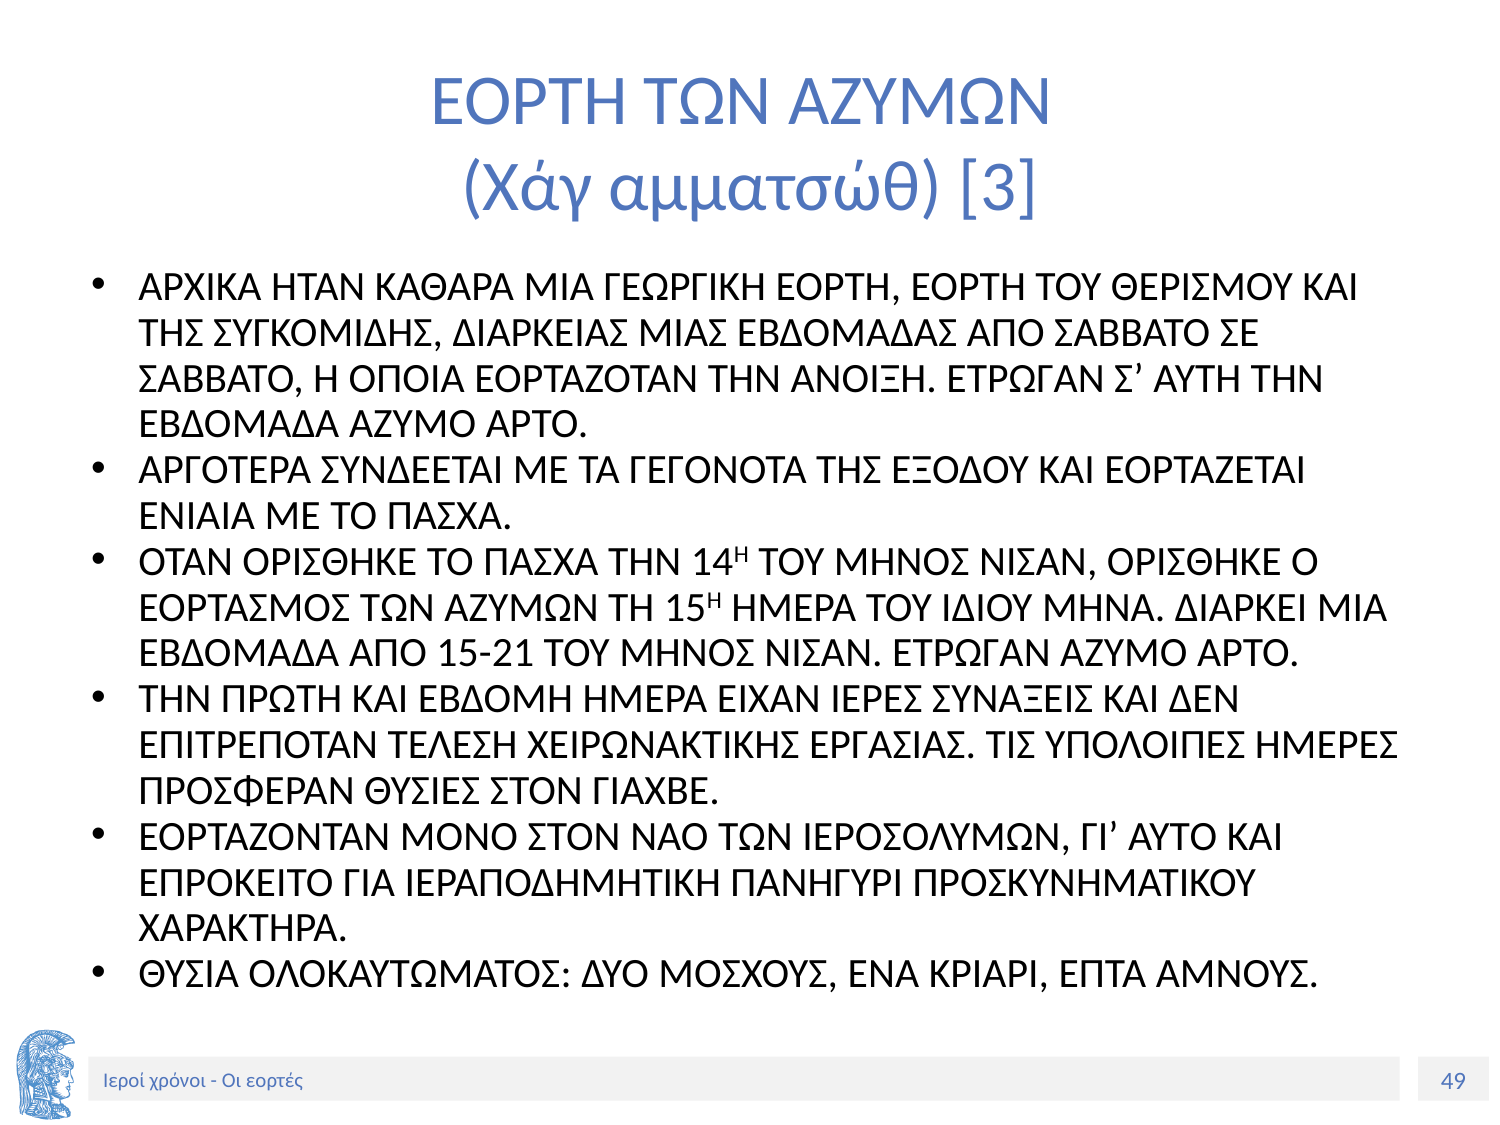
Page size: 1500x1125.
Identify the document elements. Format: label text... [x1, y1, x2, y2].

list ΑΡΧΙΚΑ ΗΤΑΝ ΚΑΘΑΡΑ ΜΙΑ ΓΕΩΡΓΙΚΗ ΕΟΡΤΗ, ΕΟΡΤΗ ΤΟΥ ΘΕΡΙΣΜΟΥ ΚΑΙ ΤΗΣ ΣΥΓΚΟΜΙΔΗΣ, ΔΙΑΡΚΕΙΑΣ ΜΙΑΣ ΕΒΔΟΜΑΔΑΣ ΑΠΟ ΣΑΒΒΑΤΟ ΣΕ ΣΑΒΒΑΤΟ, Η ΟΠΟΙΑ ΕΟΡΤΑΖΟΤΑΝ ΤΗΝ ΑΝΟΙΞΗ. ΕΤΡΩΓΑΝ Σ’ ΑΥΤΗ ΤΗΝ ΕΒΔΟΜΑΔΑ ΑΖΥΜΟ ΑΡΤΟ. ΑΡΓΟΤΕΡΑ ΣΥΝΔΕΕΤΑΙ ΜΕ ΤΑ ΓΕΓΟΝΟΤΑ ΤΗΣ ΕΞΟΔΟΥ ΚΑΙ ΕΟΡΤΑΖΕΤΑΙ ΕΝΙΑΙΑ ΜΕ ΤΟ ΠΑΣΧΑ. ΟΤΑΝ ΟΡΙΣΘΗΚΕ ΤΟ ΠΑΣΧΑ ΤΗΝ 14Η ΤΟΥ ΜΗΝΟΣ ΝΙΣΑΝ, ΟΡΙΣΘΗΚΕ Ο ΕΟΡΤΑΣΜΟΣ ΤΩΝ ΑΖΥΜΩΝ ΤΗ 15Η ΗΜΕΡΑ ΤΟΥ ΙΔΙΟΥ ΜΗΝΑ. ΔΙΑΡΚΕΙ ΜΙΑ ΕΒΔΟΜΑΔΑ ΑΠΌ 15-21 ΤΟΥ ΜΗΝΟΣ ΝΙΣΑΝ. ΕΤΡΩΓΑΝ ΑΖΥΜΟ ΑΡΤΟ. ΤΗΝ ΠΡΩΤΗ ΚΑΙ ΕΒΔΟΜΗ ΗΜΕΡΑ ΕΙΧΑΝ ΙΕΡΕΣ ΣΥΝΑΞΕΙΣ ΚΑΙ ΔΕΝ ΕΠΙΤΡΕΠΟΤΑΝ ΤΕΛΕΣΗ ΧΕΙΡΩΝΑΚΤΙΚΗΣ ΕΡΓΑΣΙΑΣ. ΤΙΣ ΥΠΟΛΟΙΠΕΣ ΗΜΕΡΕΣ ΠΡΟΣΦΕΡΑΝ ΘΥΣΙΕΣ ΣΤΟΝ ΓΙΑΧΒΕ. ΕΟΡΤΑΖΟΝΤΑΝ ΜΟΝΟ ΣΤΟΝ ΝΑΟ ΤΩΝ ΙΕΡΟΣΟΛΥΜΩΝ, ΓΙ’ ΑΥΤΌ ΚΑΙ ΕΠΡΟΚΕΙΤΟ ΓΙΑ ΙΕΡΑΠΟΔΗΜΗΤΙΚΗ ΠΑΝΗΓΥΡΙ ΠΡΟΣΚΥΝΗΜΑΤΙΚΟΥ ΧΑΡΑΚΤΗΡΑ. ΘΥΣΙΑ ΟΛΟΚΑΥΤΩΜΑΤΟΣ: ΔΥΟ ΜΟΣΧΟΥΣ, ΕΝΑ ΚΡΙΑΡΙ, ΕΠΤΑ ΑΜΝΟΥΣ. [76, 255, 1427, 998]
title ΕΟΡΤΗ ΤΩΝ ΑΖΥΜΩΝ (Χάγ αμματσώθ) [3] [75, 45, 1425, 233]
picture [9, 1026, 81, 1120]
